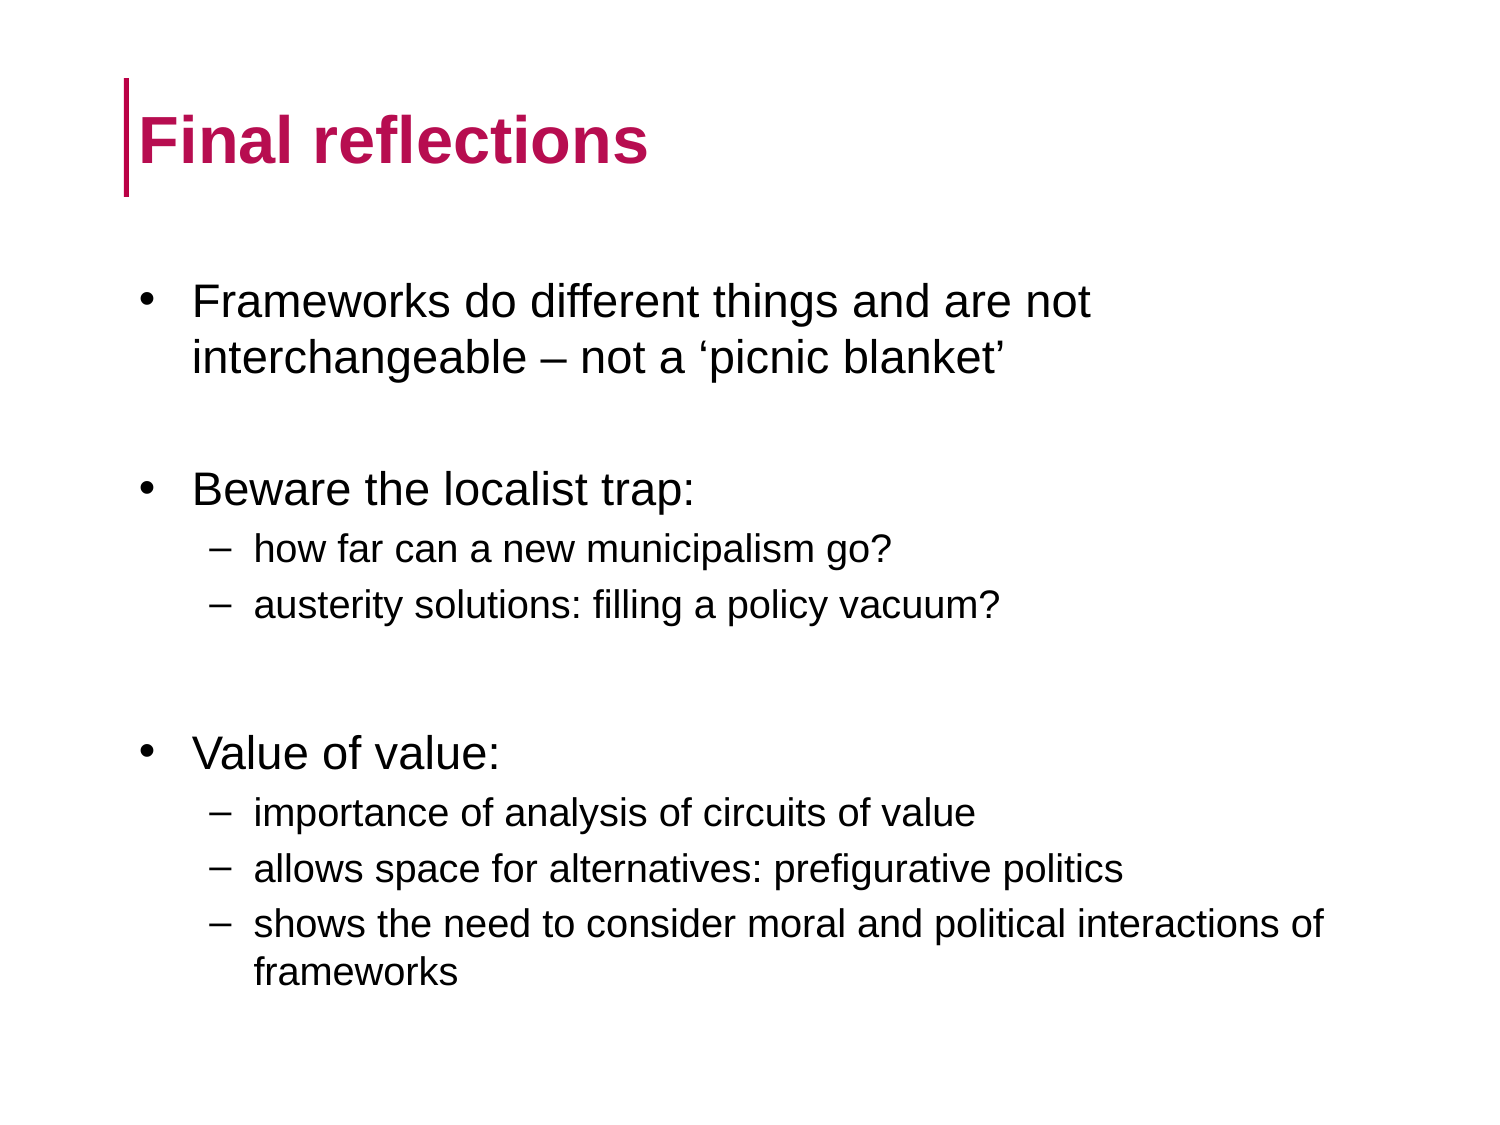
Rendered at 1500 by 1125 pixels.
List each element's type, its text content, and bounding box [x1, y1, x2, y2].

title Final reflections [123, 78, 1425, 197]
list Frameworks do different things and are not interchangeable – not a ‘picnic blanket’ Beware the localist trap: how far can a new municipalism go? austerity solutions: filling a policy vacuum? Value of value: importance of analysis of circuits of value allows space for alternatives: prefigurative politics shows the need to consider moral and political interactions of frameworks [123, 262, 1425, 1005]
